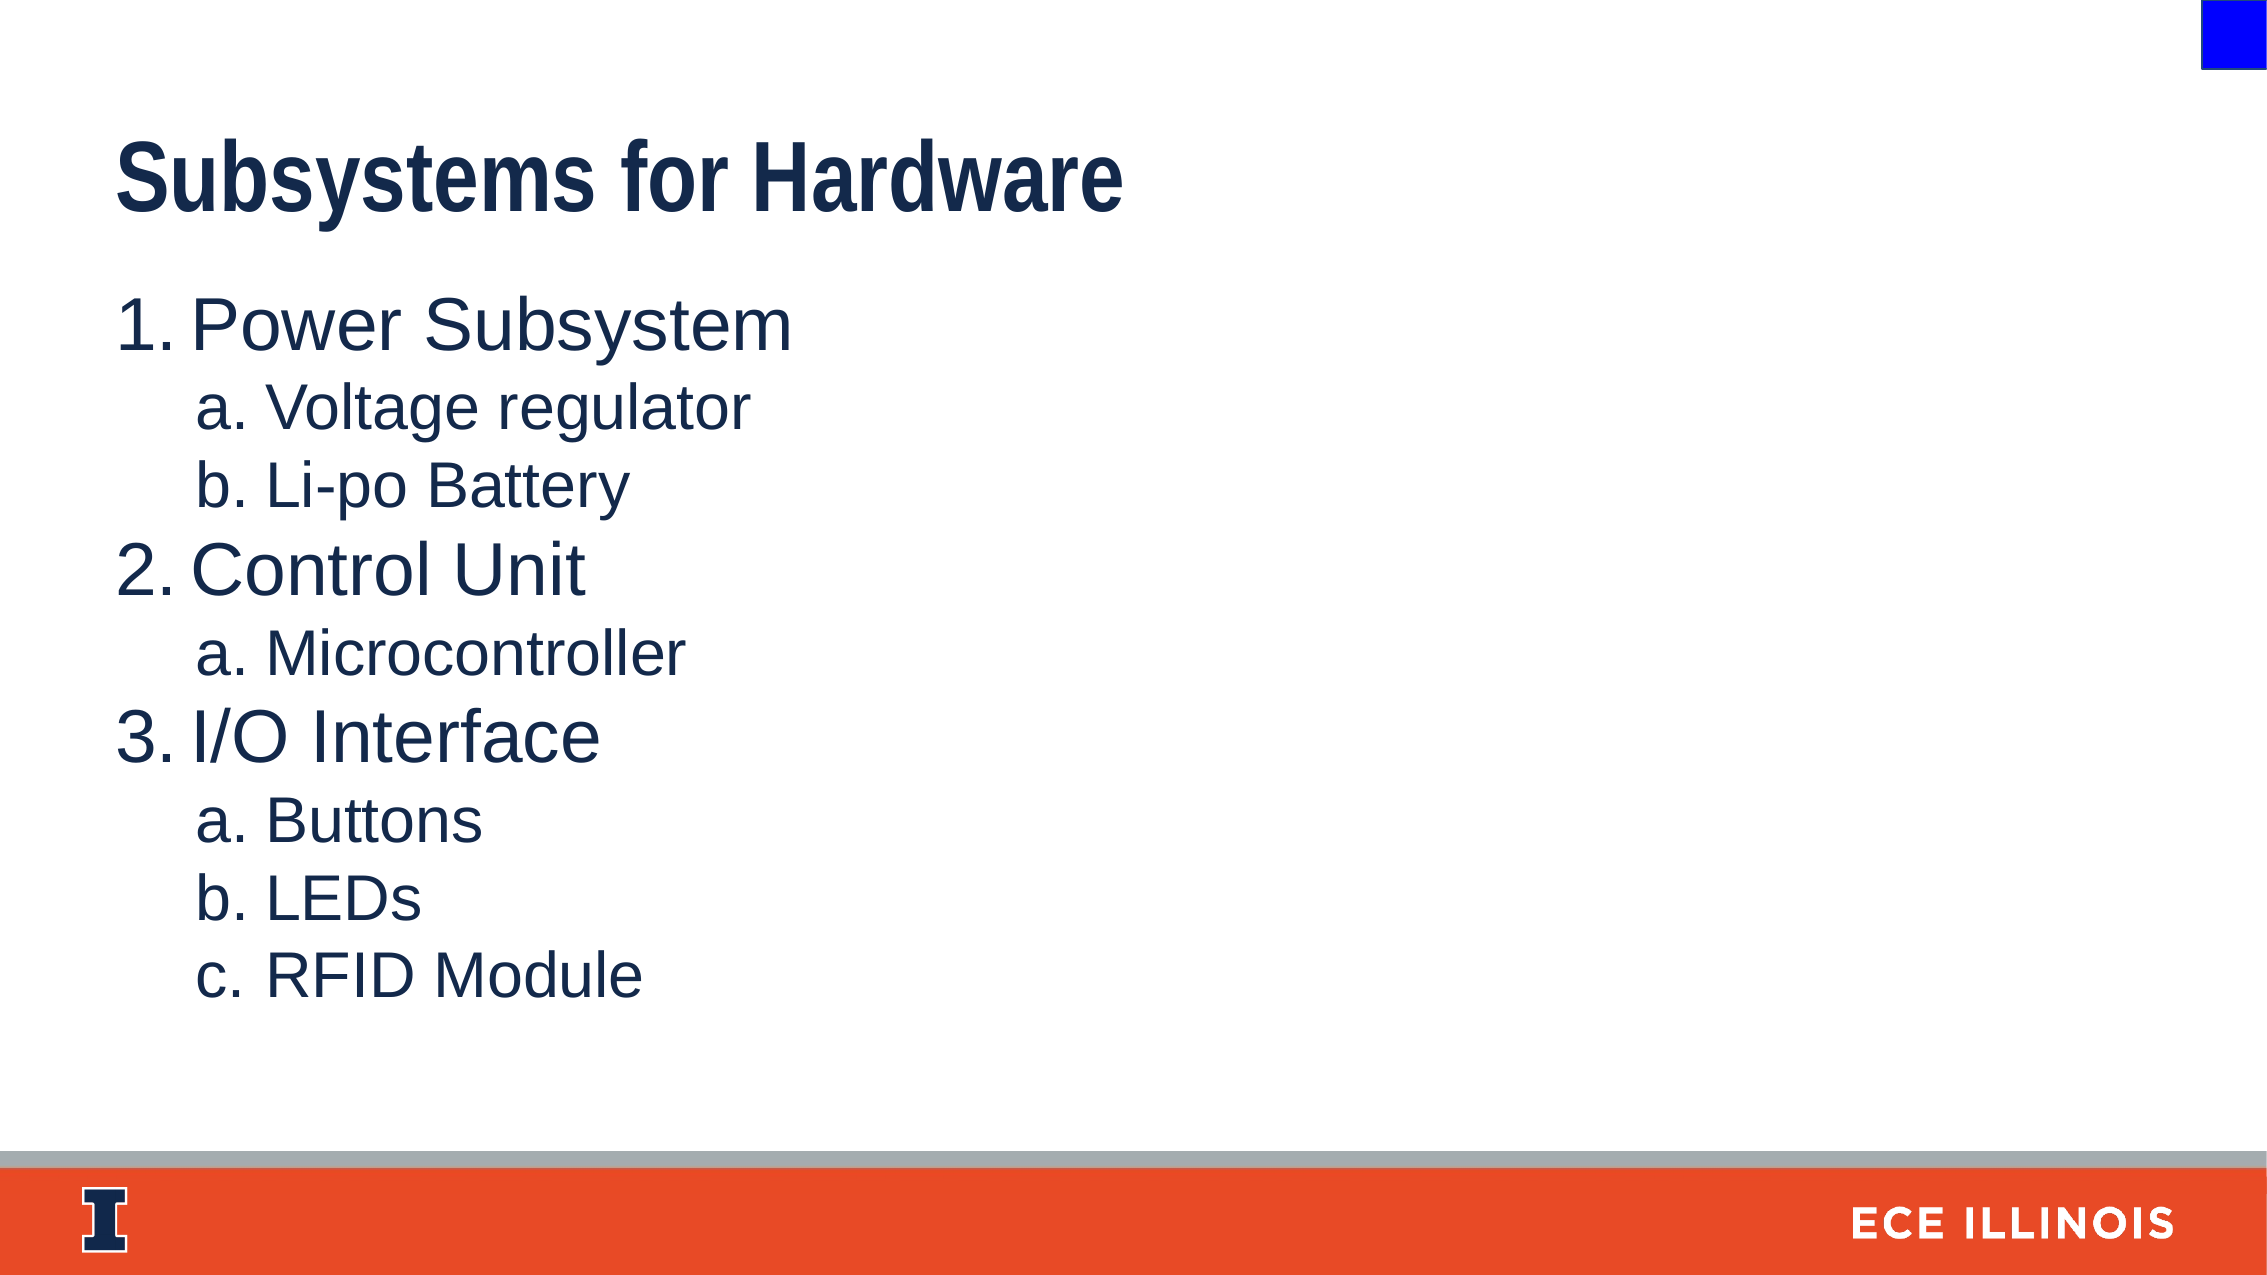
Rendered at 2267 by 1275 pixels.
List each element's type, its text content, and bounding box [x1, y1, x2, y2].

picture [1853, 1206, 2173, 1239]
list Subsystems for Hardware [100, 104, 2173, 224]
picture [0, 1151, 2267, 1258]
list Power Subsystem Voltage regulator Li-po Battery Control Unit Microcontroller I/O Interface Buttons LEDs RFID Module [100, 267, 2184, 1102]
text_box [2201, 0, 2267, 69]
